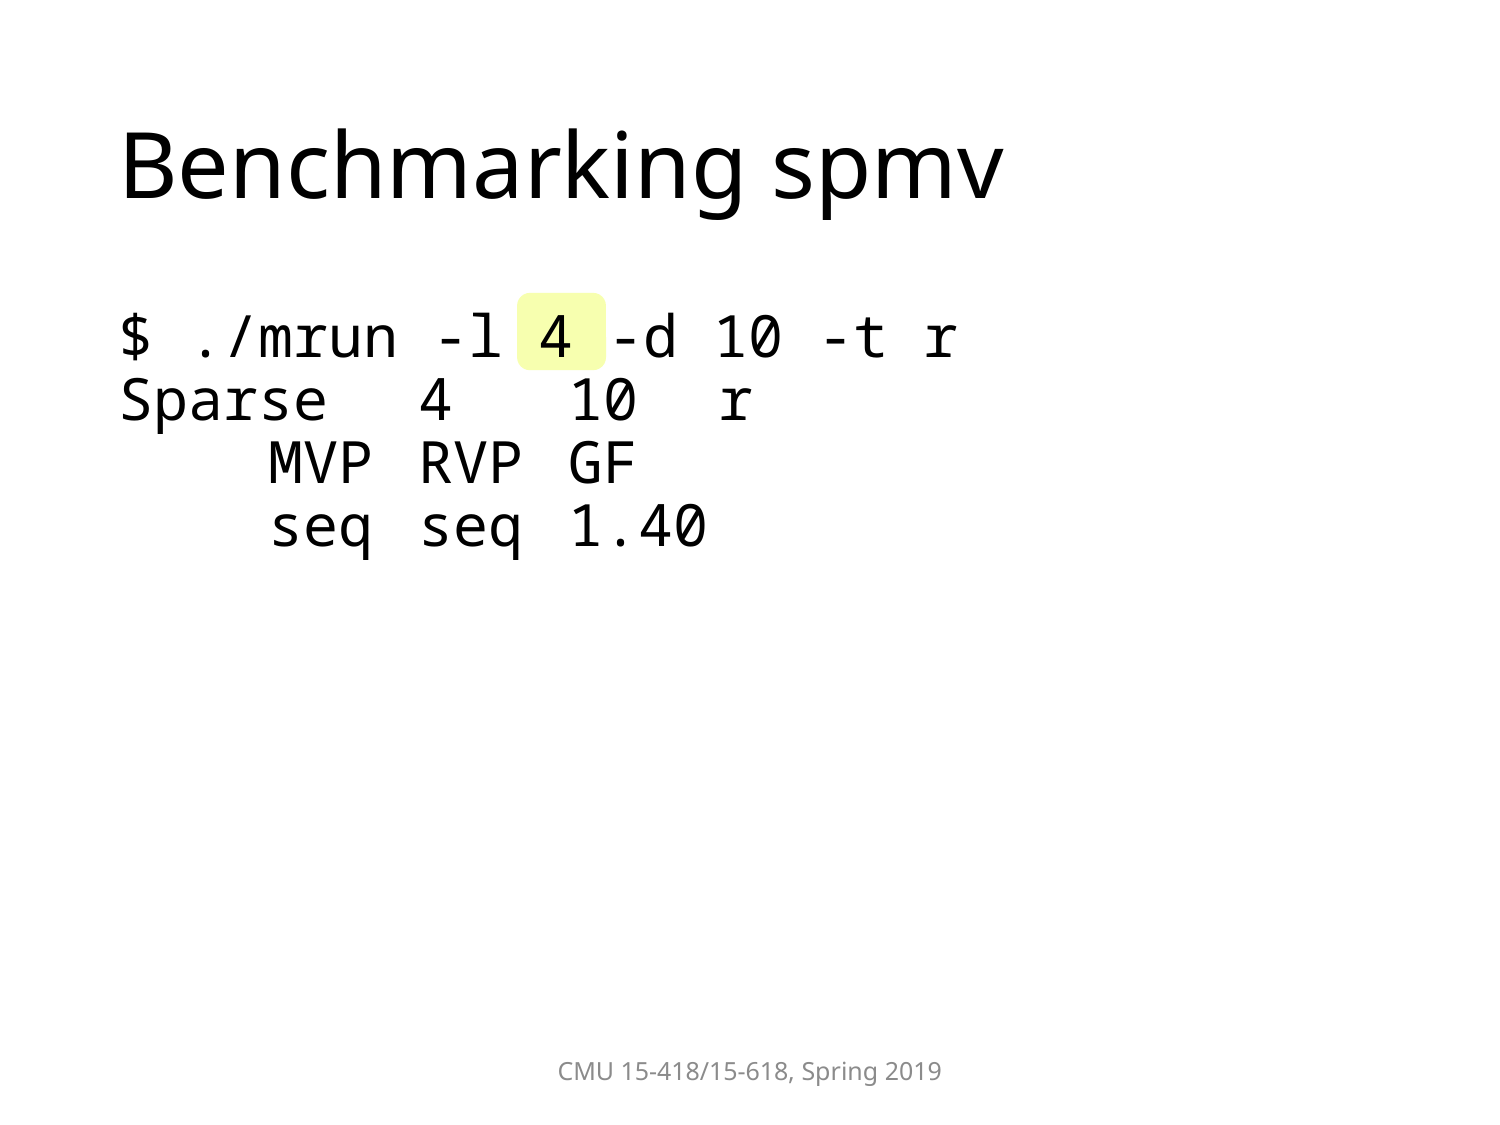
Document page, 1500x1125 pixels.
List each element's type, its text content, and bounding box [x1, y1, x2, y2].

footer CMU 15-418/15-618, Spring 2019 [496, 1042, 1004, 1103]
text_box [517, 291, 606, 299]
title Benchmarking spmv [103, 59, 1397, 278]
list $ ./mrun -l 4 -d 10 -t r Sparse 4 10 r MVP RVP GF seq seq 1.40 [103, 299, 1397, 1014]
